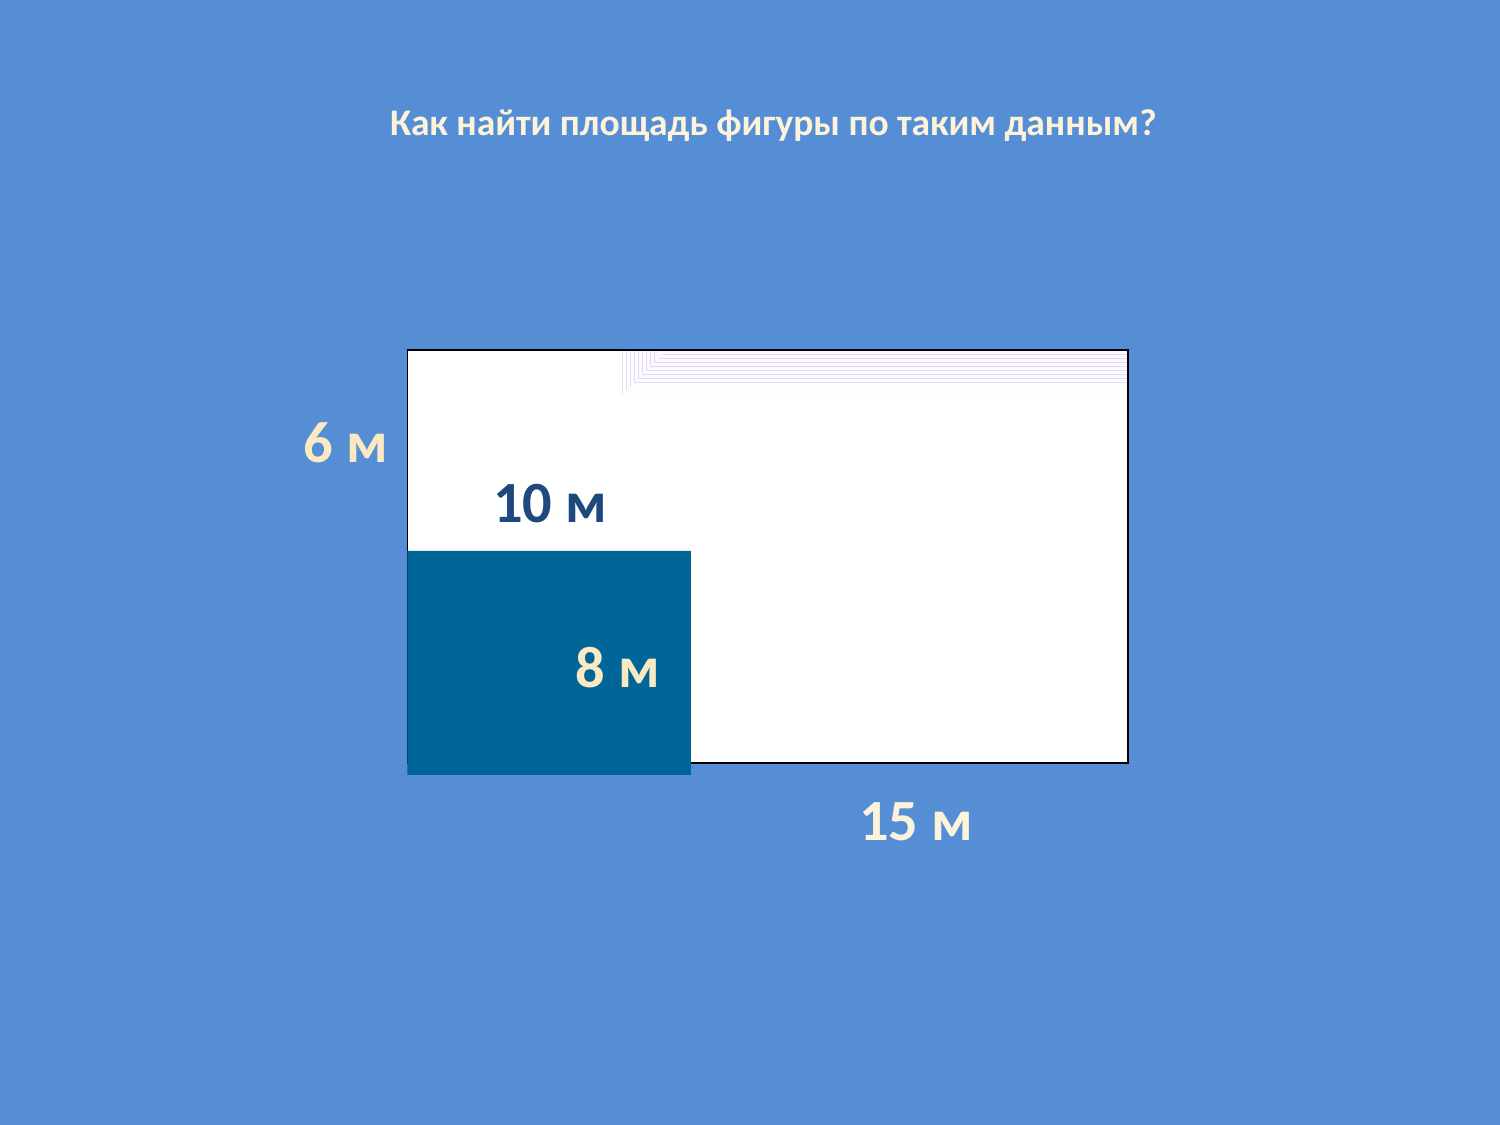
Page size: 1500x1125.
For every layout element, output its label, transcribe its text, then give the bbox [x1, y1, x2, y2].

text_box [288, 349, 1129, 861]
text_box Как найти площадь фигуры по таким данным? [265, 90, 1282, 150]
